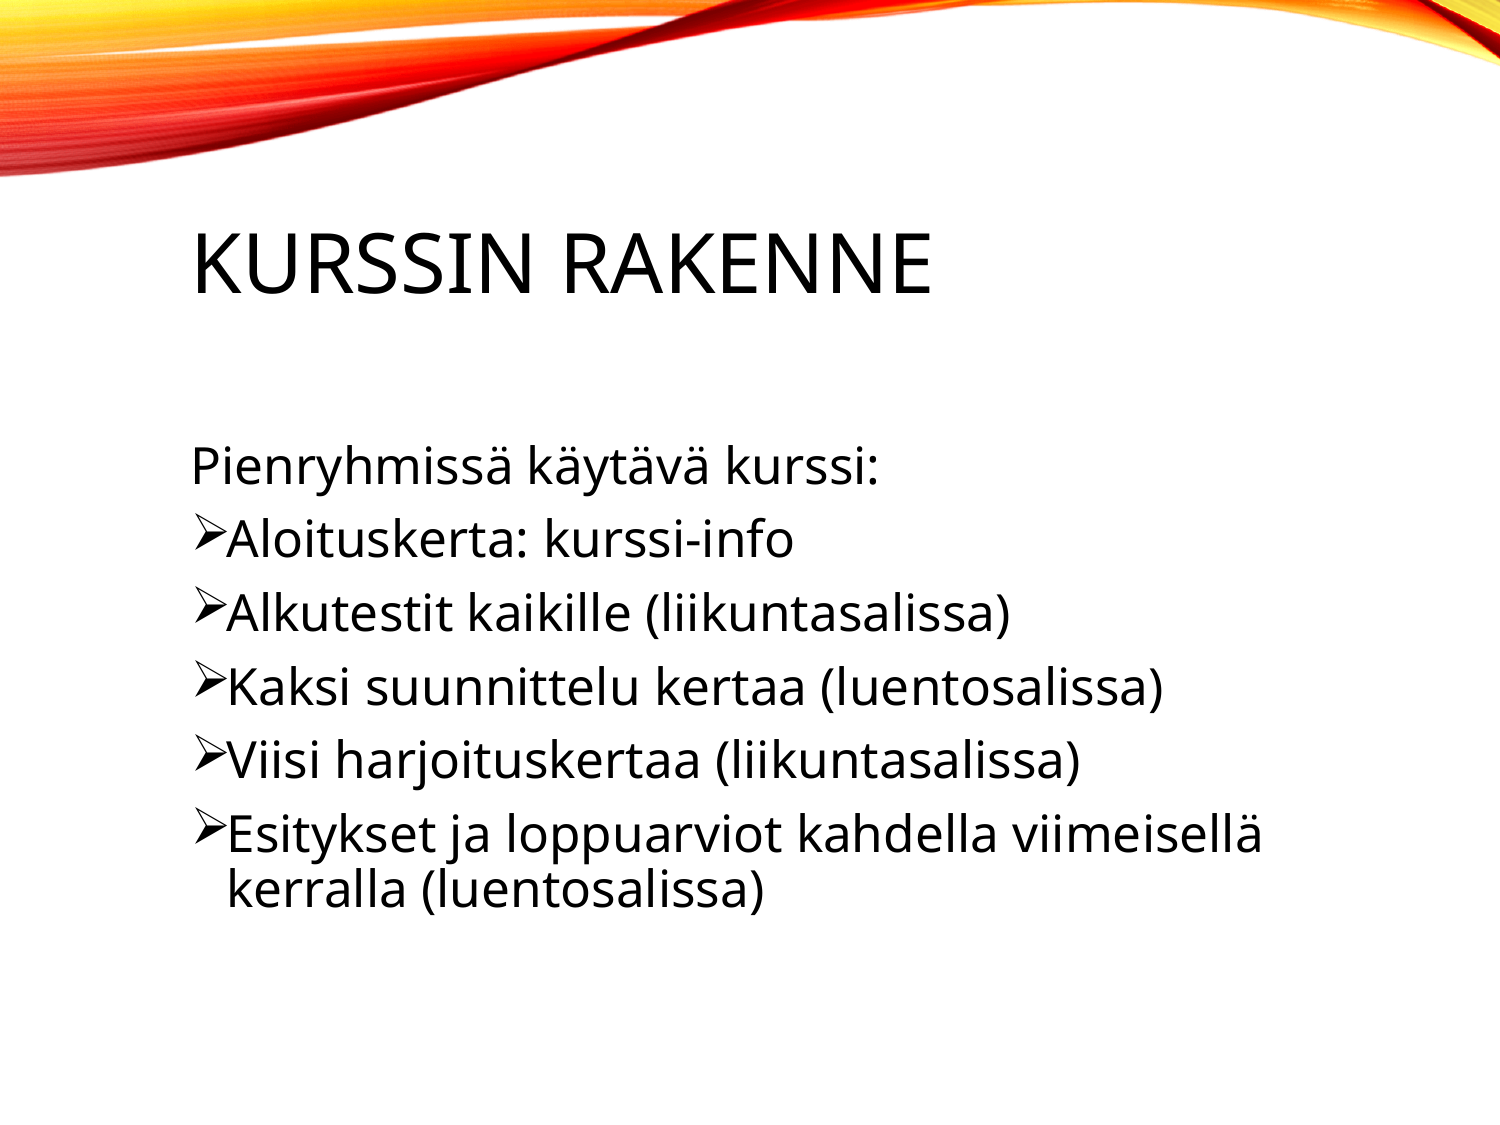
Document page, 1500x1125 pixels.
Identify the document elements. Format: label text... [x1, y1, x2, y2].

title Kurssin rakenne [175, 172, 1358, 361]
list Pienryhmissä käytävä kurssi: Aloituskerta: kurssi-info Alkutestit kaikille (liikuntasalissa) Kaksi suunnittelu kertaa (luentosalissa) Viisi harjoituskertaa (liikuntasalissa) Esitykset ja loppuarviot kahdella viimeisellä kerralla (luentosalissa) [175, 432, 1381, 929]
picture [0, 0, 1500, 178]
